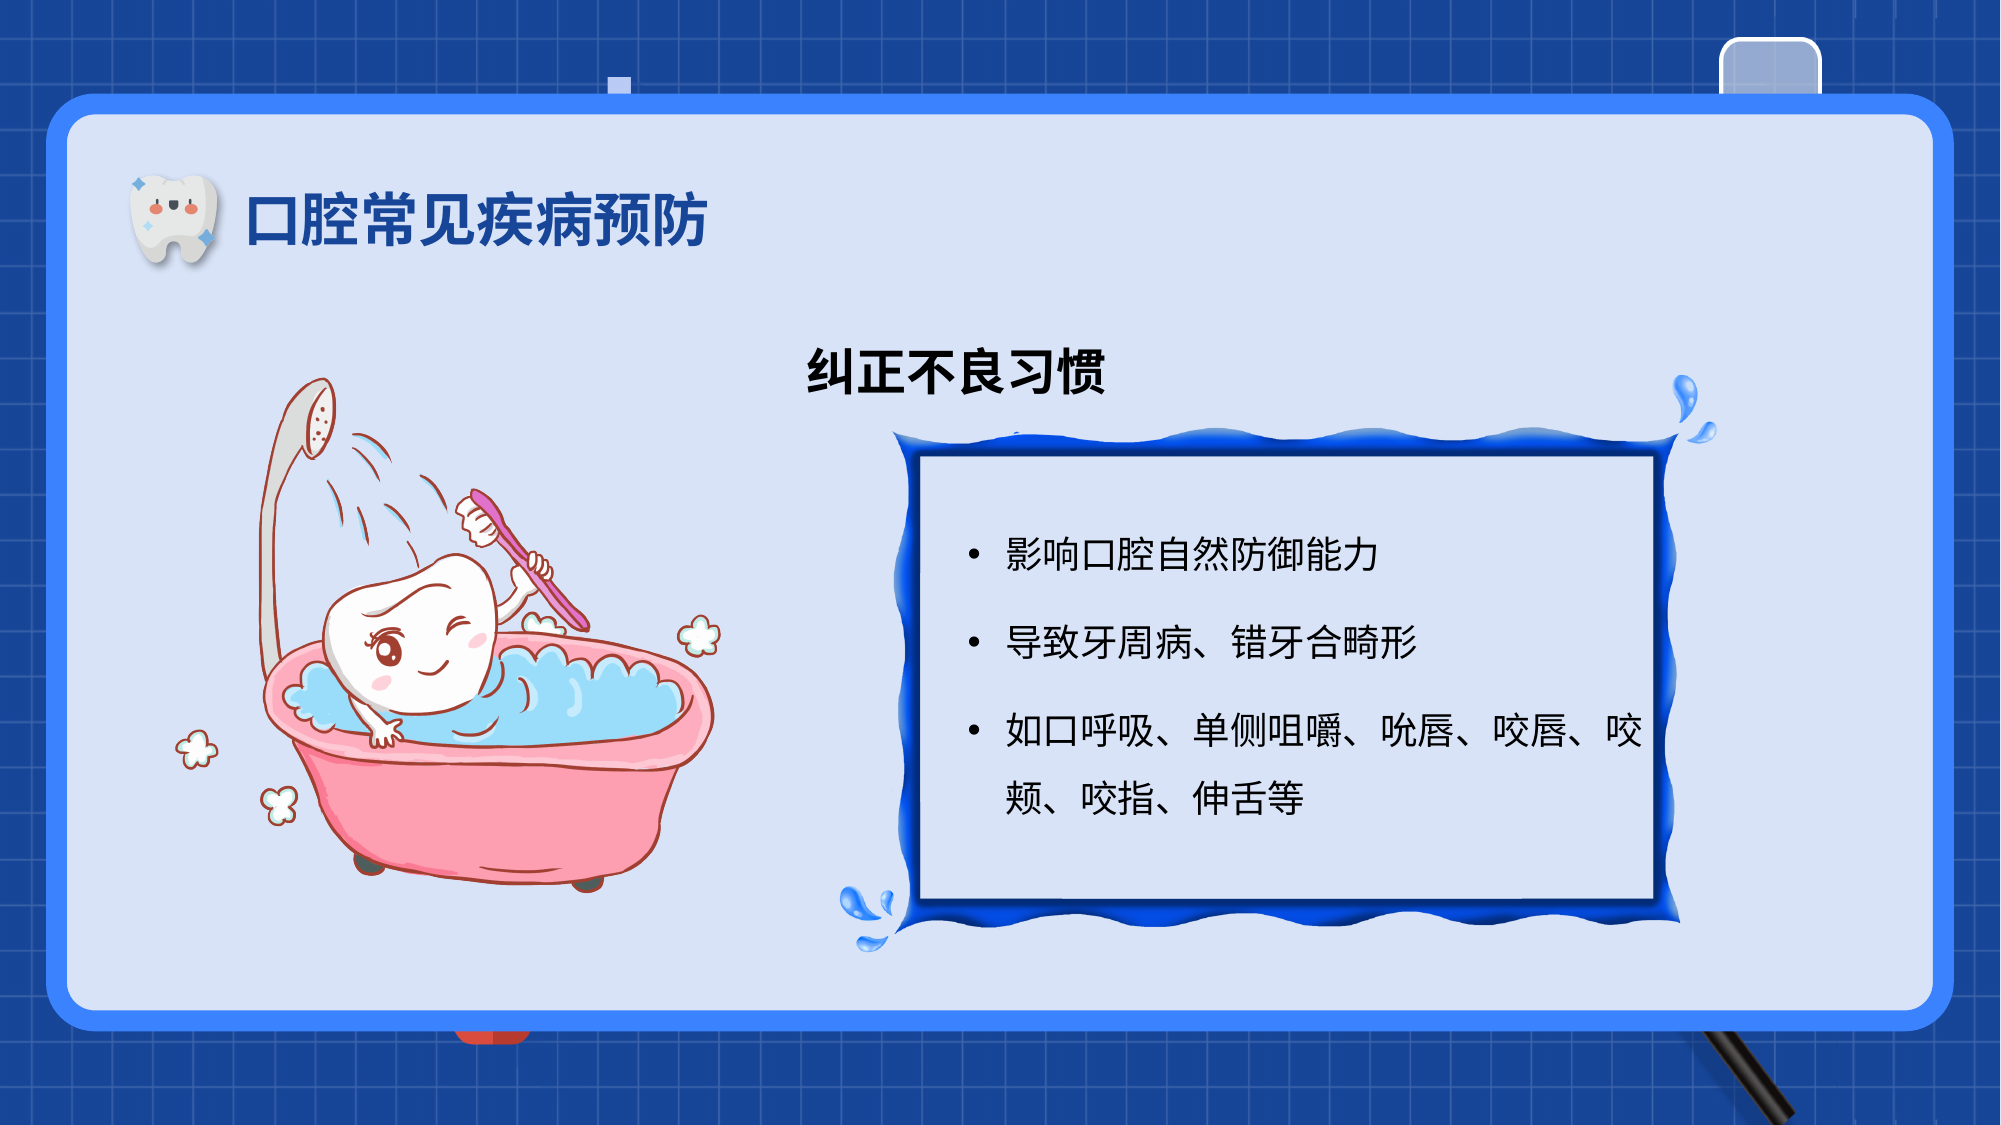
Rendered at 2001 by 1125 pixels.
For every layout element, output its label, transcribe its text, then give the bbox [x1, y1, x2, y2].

text_box 纠正不良习惯 [791, 303, 1275, 415]
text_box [832, 344, 1717, 977]
picture [0, 0, 2001, 1125]
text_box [113, 167, 768, 270]
